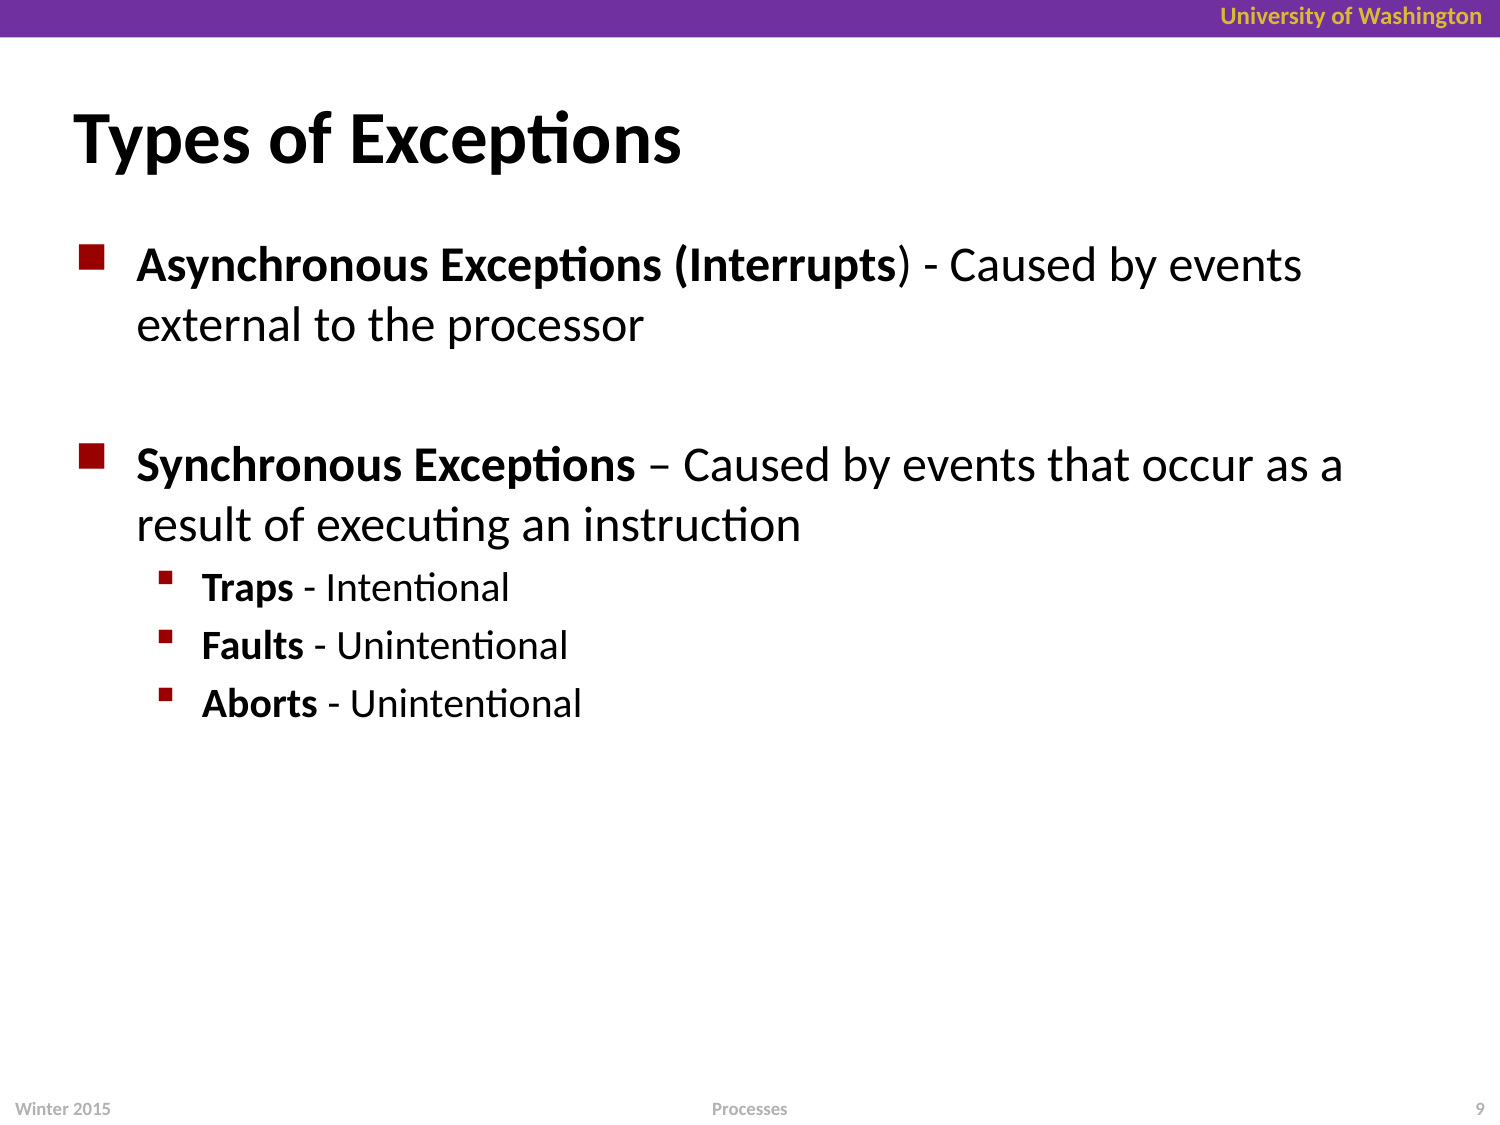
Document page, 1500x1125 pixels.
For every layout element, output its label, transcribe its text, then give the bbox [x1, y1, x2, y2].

slide_number Winter 2015 [0, 1077, 450, 1125]
list Asynchronous Exceptions (Interrupts) - Caused by events external to the processor Synchronous Exceptions – Caused by events that occur as a result of executing an instruction Traps - Intentional Faults - Unintentional Aborts - Unintentional [64, 223, 1438, 1040]
footer Processes [512, 1077, 988, 1125]
title Types of Exceptions [58, 71, 1438, 197]
slide_number 9 [1400, 1077, 1500, 1125]
